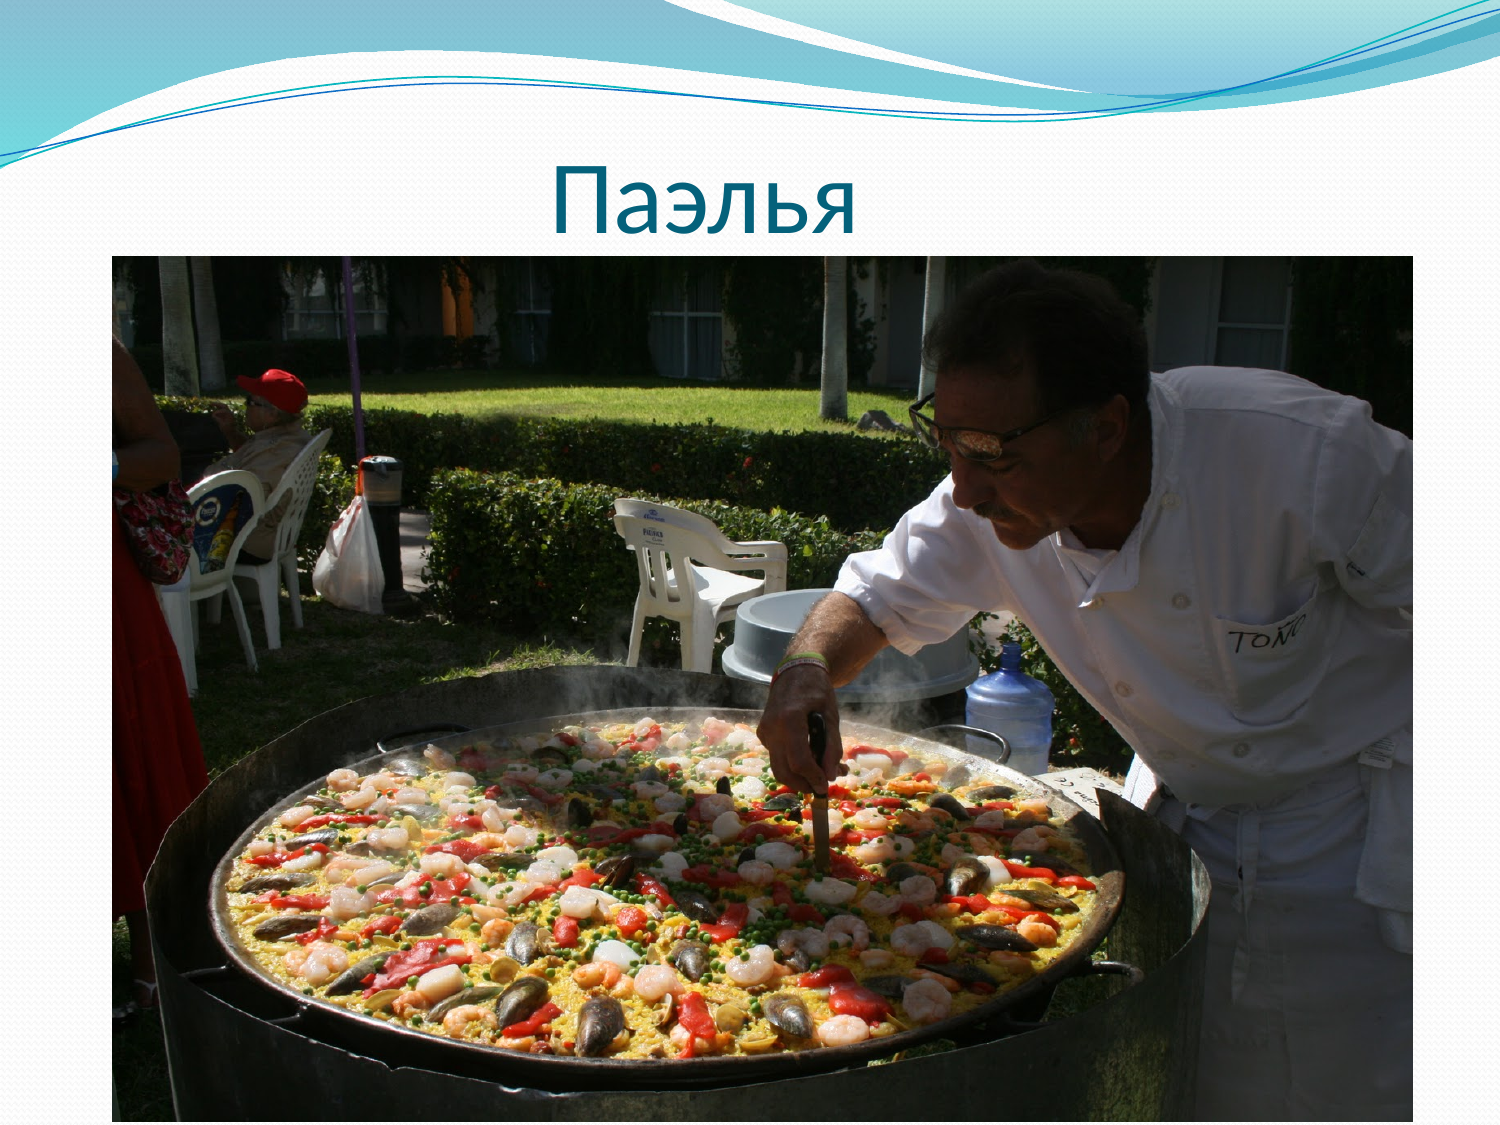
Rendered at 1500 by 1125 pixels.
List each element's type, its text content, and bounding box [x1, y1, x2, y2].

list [111, 256, 1413, 1122]
title Паэлья [549, 66, 1166, 254]
